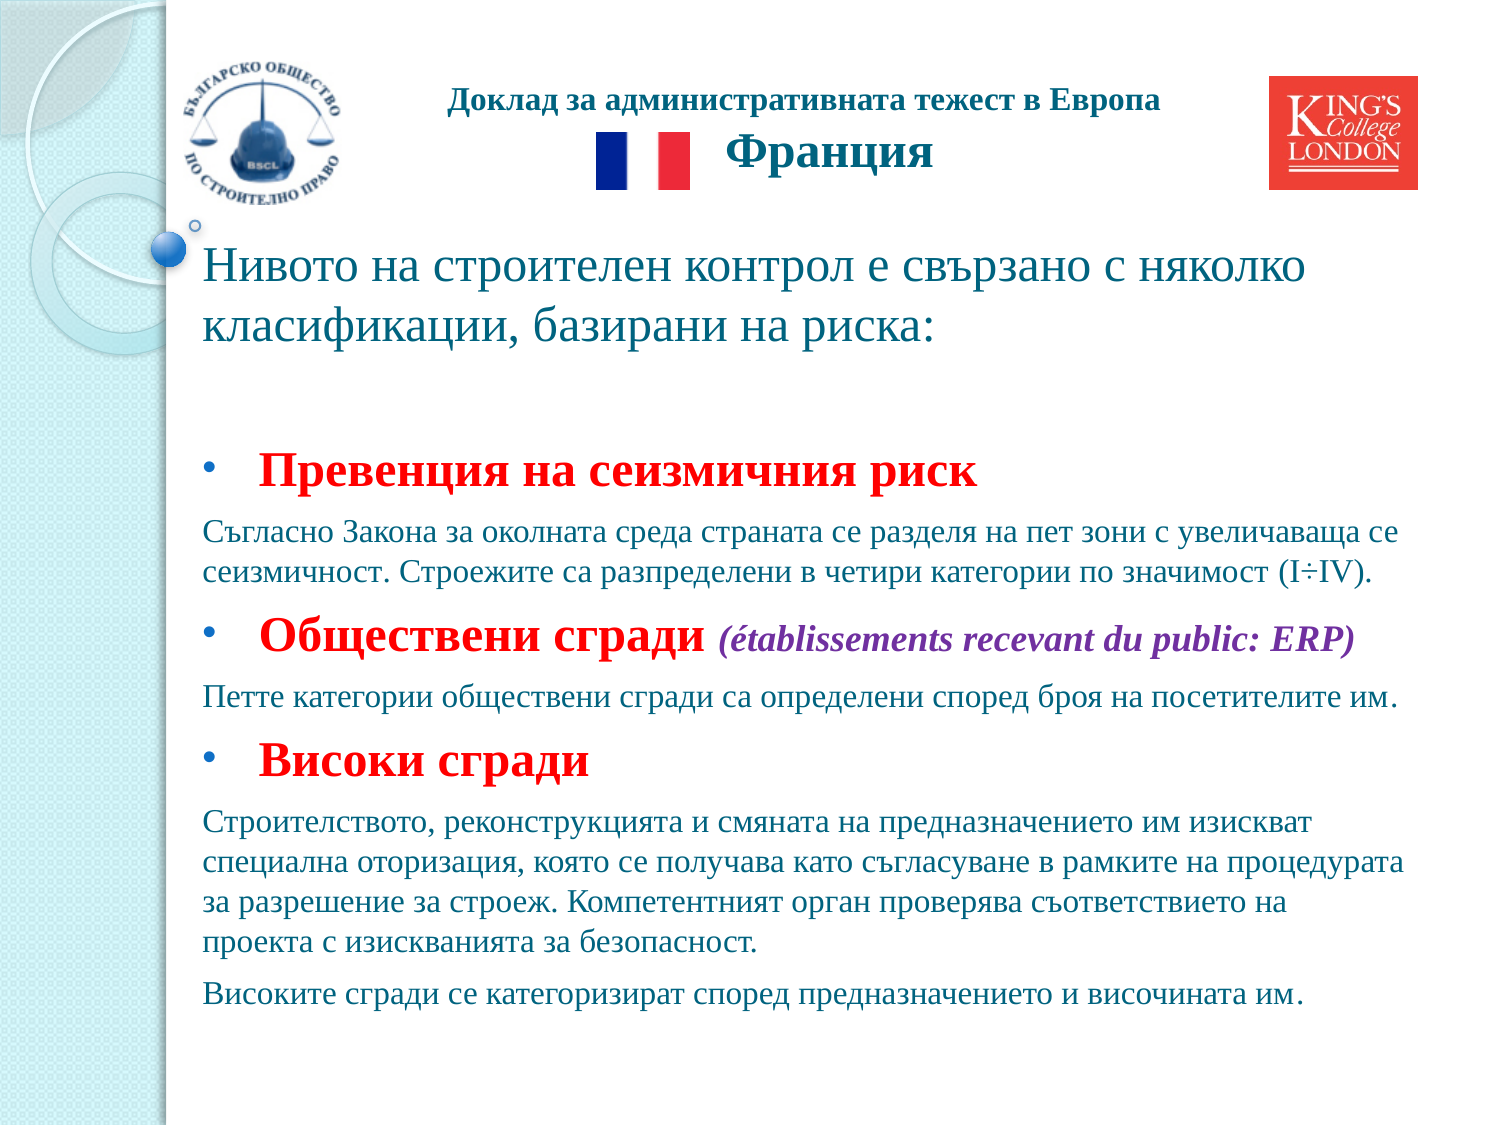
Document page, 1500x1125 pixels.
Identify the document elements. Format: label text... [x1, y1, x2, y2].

subtitle Нивото на строителен контрол е свързано с няколко класификации, базирани на риска: Превенция на сеизмичния риск Съгласно Закона за околната среда страната се разделя на пет зони с увеличаваща се сеизмичност. Строежите са разпределени в четири категории по значимост (I÷IV). Обществени сгради (établissements recevant du public: ERP) Петте категории обществени сгради са определени според броя на посетителите им. Високи сгради Строителството, реконструкцията и смяната на предназначението им изискват специална оторизация, която се получава като съгласуване в рамките на процедурата за разрешение за строеж. Компетентният орган проверява съответствието на проекта с изискванията за безопасност. Високите сгради се категоризират според предназначението и височината им. [183, 231, 1424, 1094]
picture [1269, 76, 1418, 190]
title Доклад за административната тежест в Европа Франция [159, 54, 1450, 185]
picture [596, 132, 690, 190]
picture [182, 60, 342, 206]
